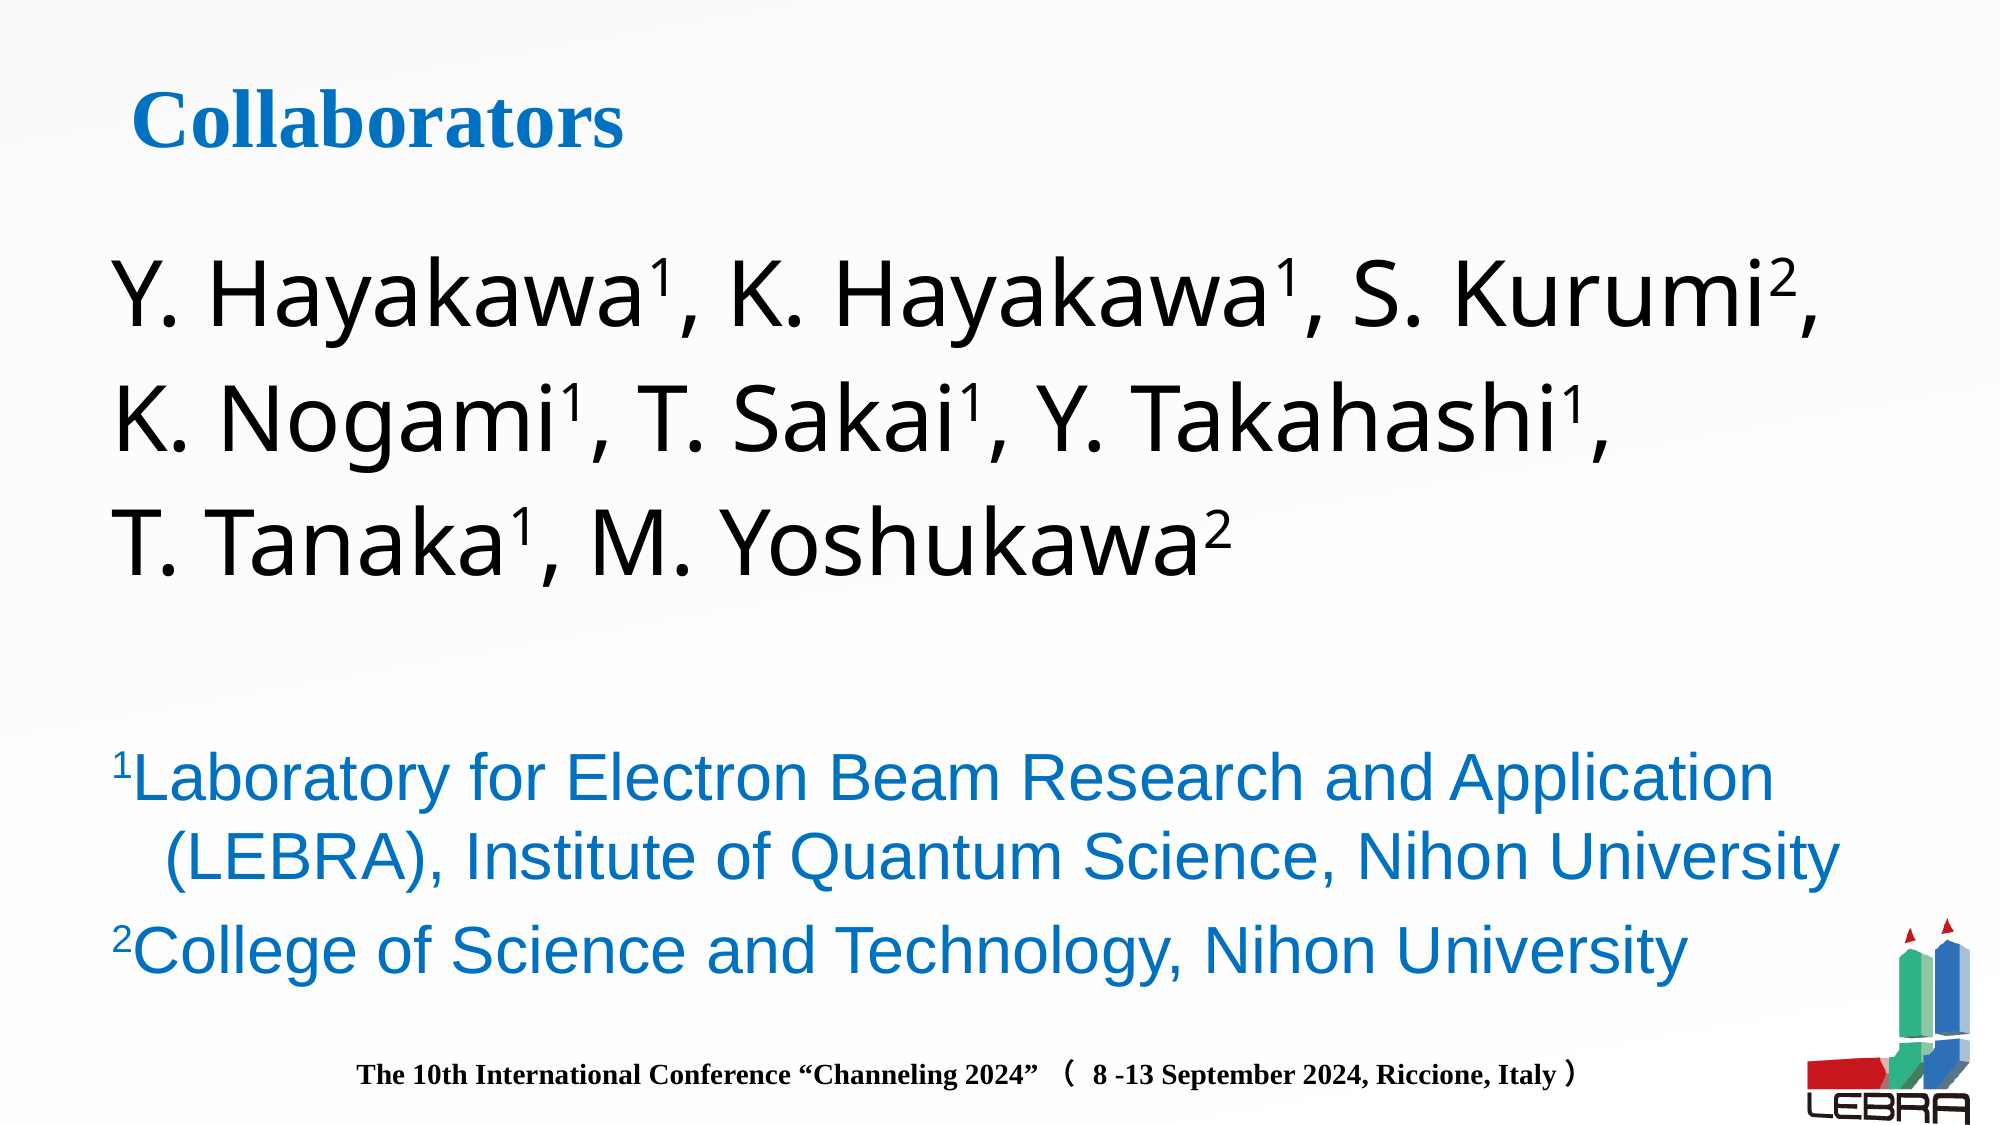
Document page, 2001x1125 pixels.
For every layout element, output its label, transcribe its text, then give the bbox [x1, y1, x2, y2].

text_box Y. Hayakawa1, K. Hayakawa1, S. Kurumi2, K. Nogami1, T. Sakai1, Y. Takahashi1, T. Tanaka1, M. Yoshukawa2 1Laboratory for Electron Beam Research and Application (LEBRA), Institute of Quantum Science, Nihon University 2College of Science and Technology, Nihon University [94, 233, 1900, 1013]
picture [1807, 918, 1970, 1125]
footer The 10th International Conference “Channeling 2024”（ 8 -13 September 2024, Riccione, Italy） [323, 1042, 1627, 1103]
text_box Collaborators [130, 51, 1495, 165]
